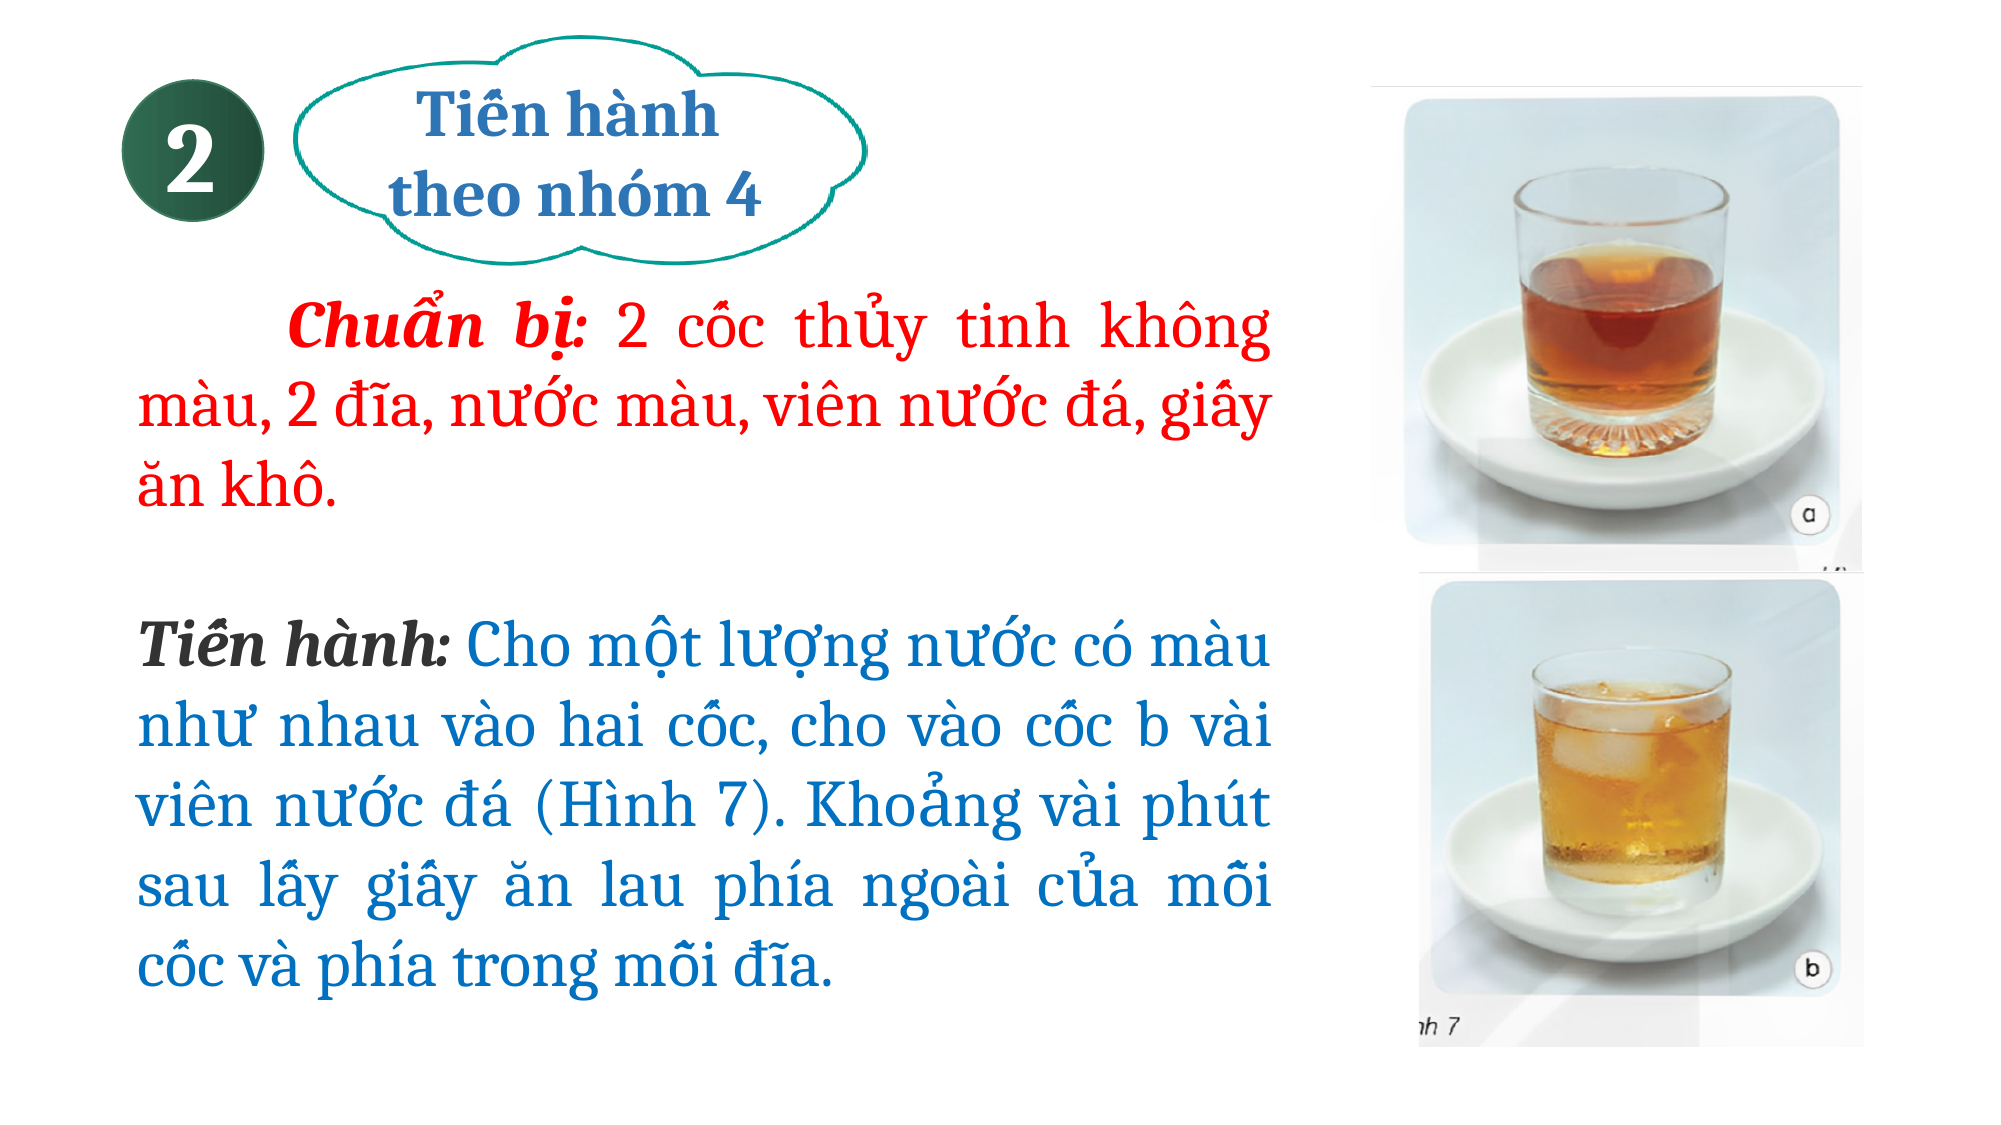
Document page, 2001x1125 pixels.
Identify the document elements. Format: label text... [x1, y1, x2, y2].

text_box Chuẩn bị: 2 cốc thủy tinh không màu, 2 đĩa, nước màu, viên nước đá, giấy ăn khô. Tiến hành: Cho một lượng nước có màu như nhau vào hai cốc, cho vào cốc b vài viên nước đá (Hình 7). Khoảng vài phút sau lấy giấy ăn lau phía ngoài của mỗi cốc và phía trong mỗi đĩa. [122, 272, 1288, 1008]
picture [1370, 84, 1864, 1047]
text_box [122, 80, 263, 221]
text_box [263, 34, 889, 267]
